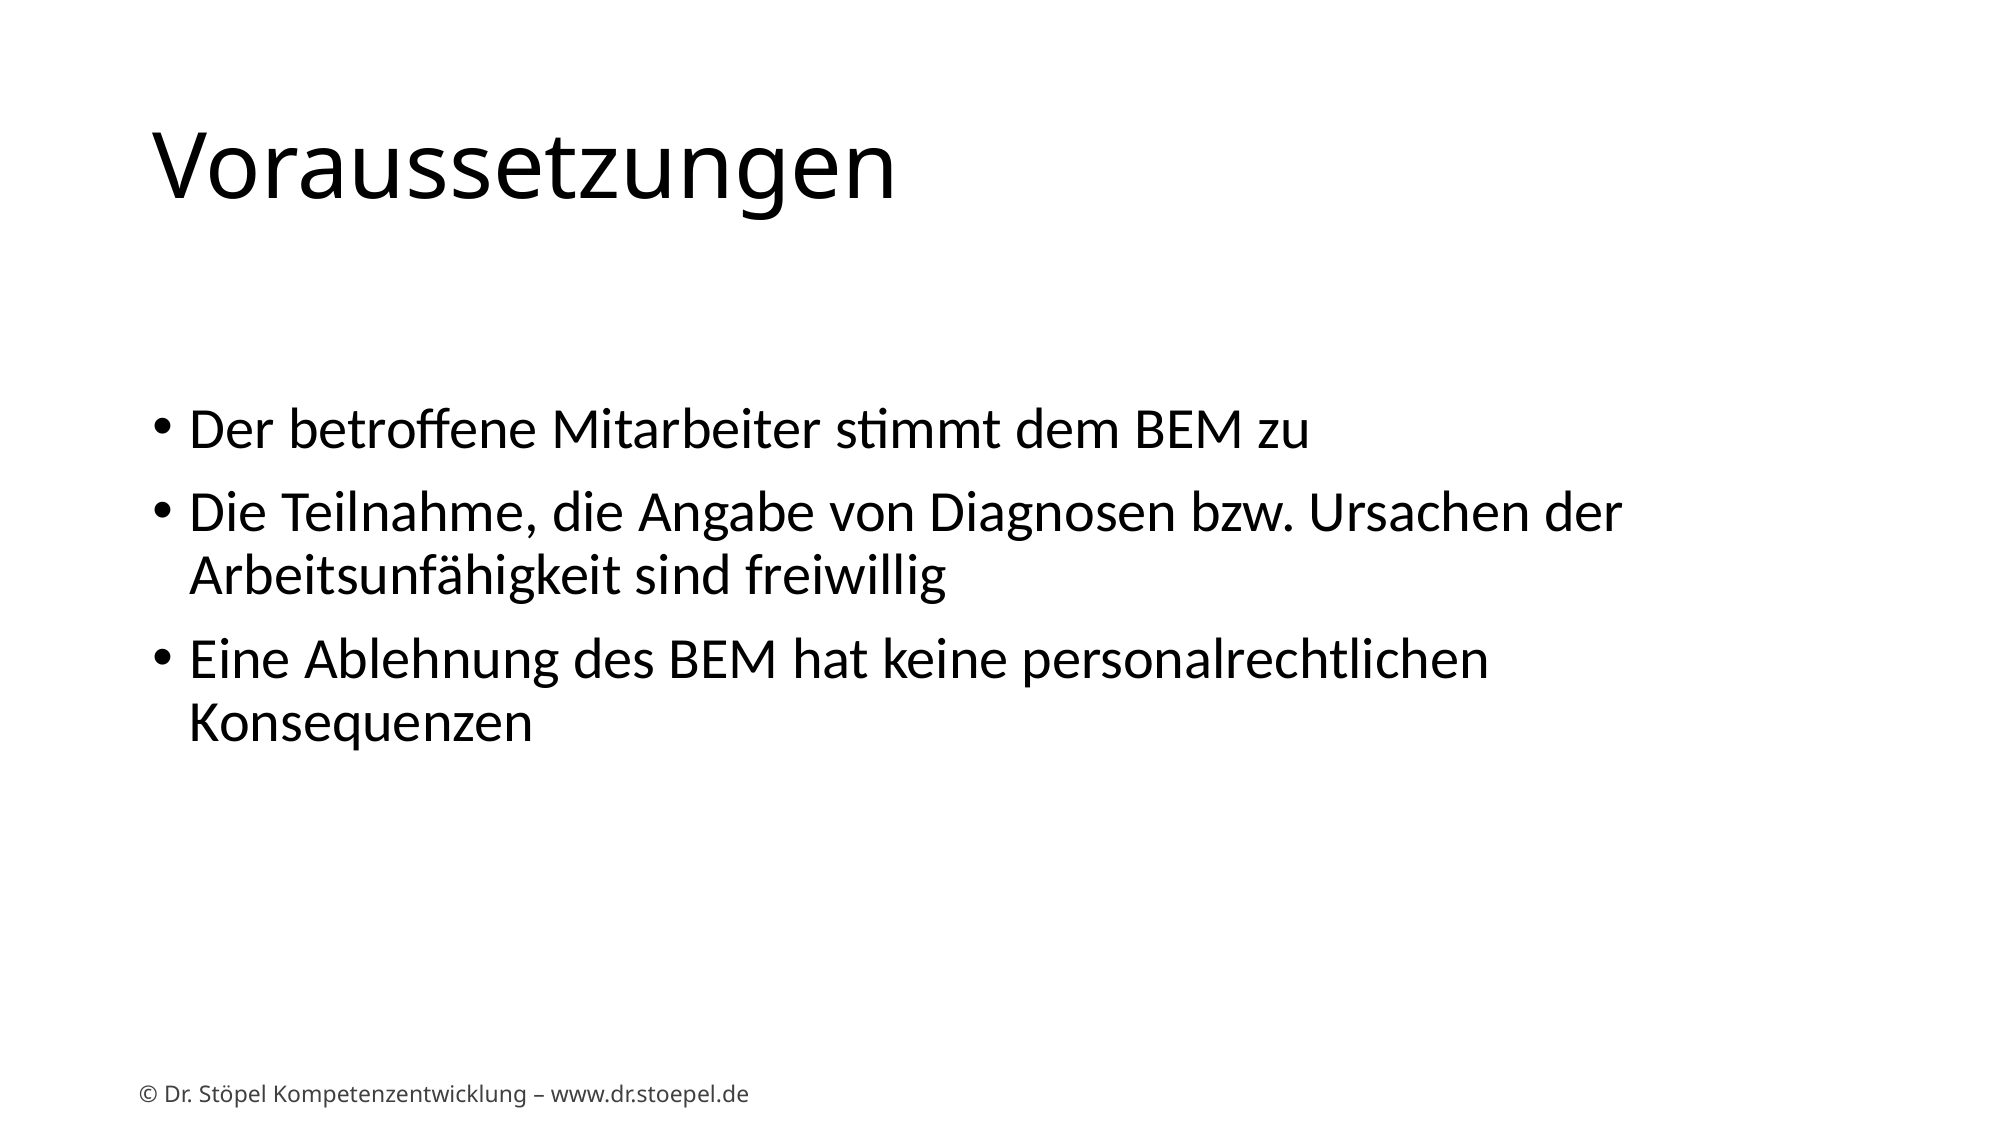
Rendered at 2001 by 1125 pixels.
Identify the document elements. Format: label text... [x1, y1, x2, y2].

list Der betroffene Mitarbeiter stimmt dem BEM zu Die Teilnahme, die Angabe von Diagnosen bzw. Ursachen der Arbeitsunfähigkeit sind freiwillig Eine Ablehnung des BEM hat keine personalrechtlichen Konsequenzen [137, 299, 1863, 1014]
title Voraussetzungen [137, 59, 1863, 278]
